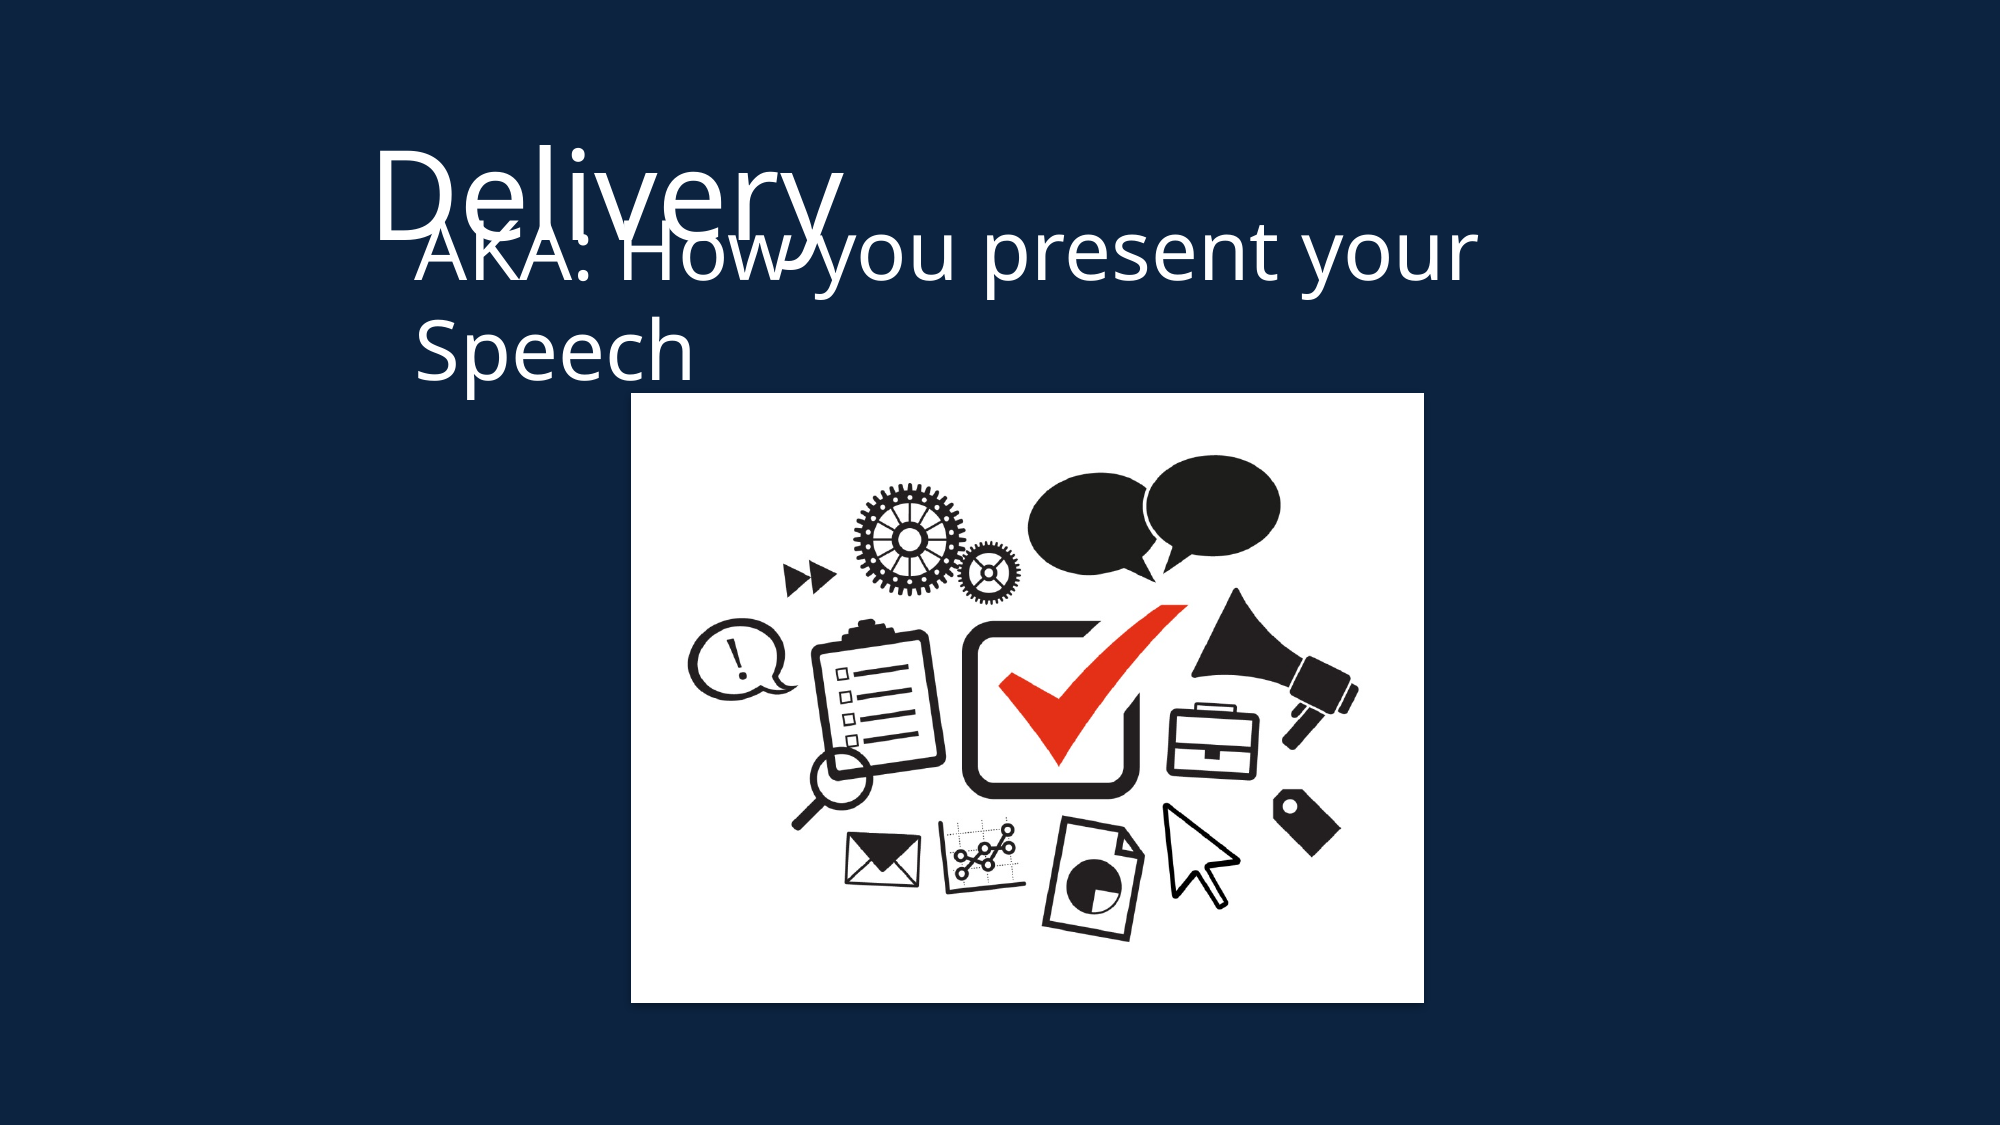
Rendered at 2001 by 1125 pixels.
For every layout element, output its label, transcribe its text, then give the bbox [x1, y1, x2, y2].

text_box AKA: How you present your Speech [399, 212, 1636, 382]
text_box Delivery [299, 105, 913, 275]
text_box [236, 0, 1763, 1125]
picture [662, 424, 1393, 972]
